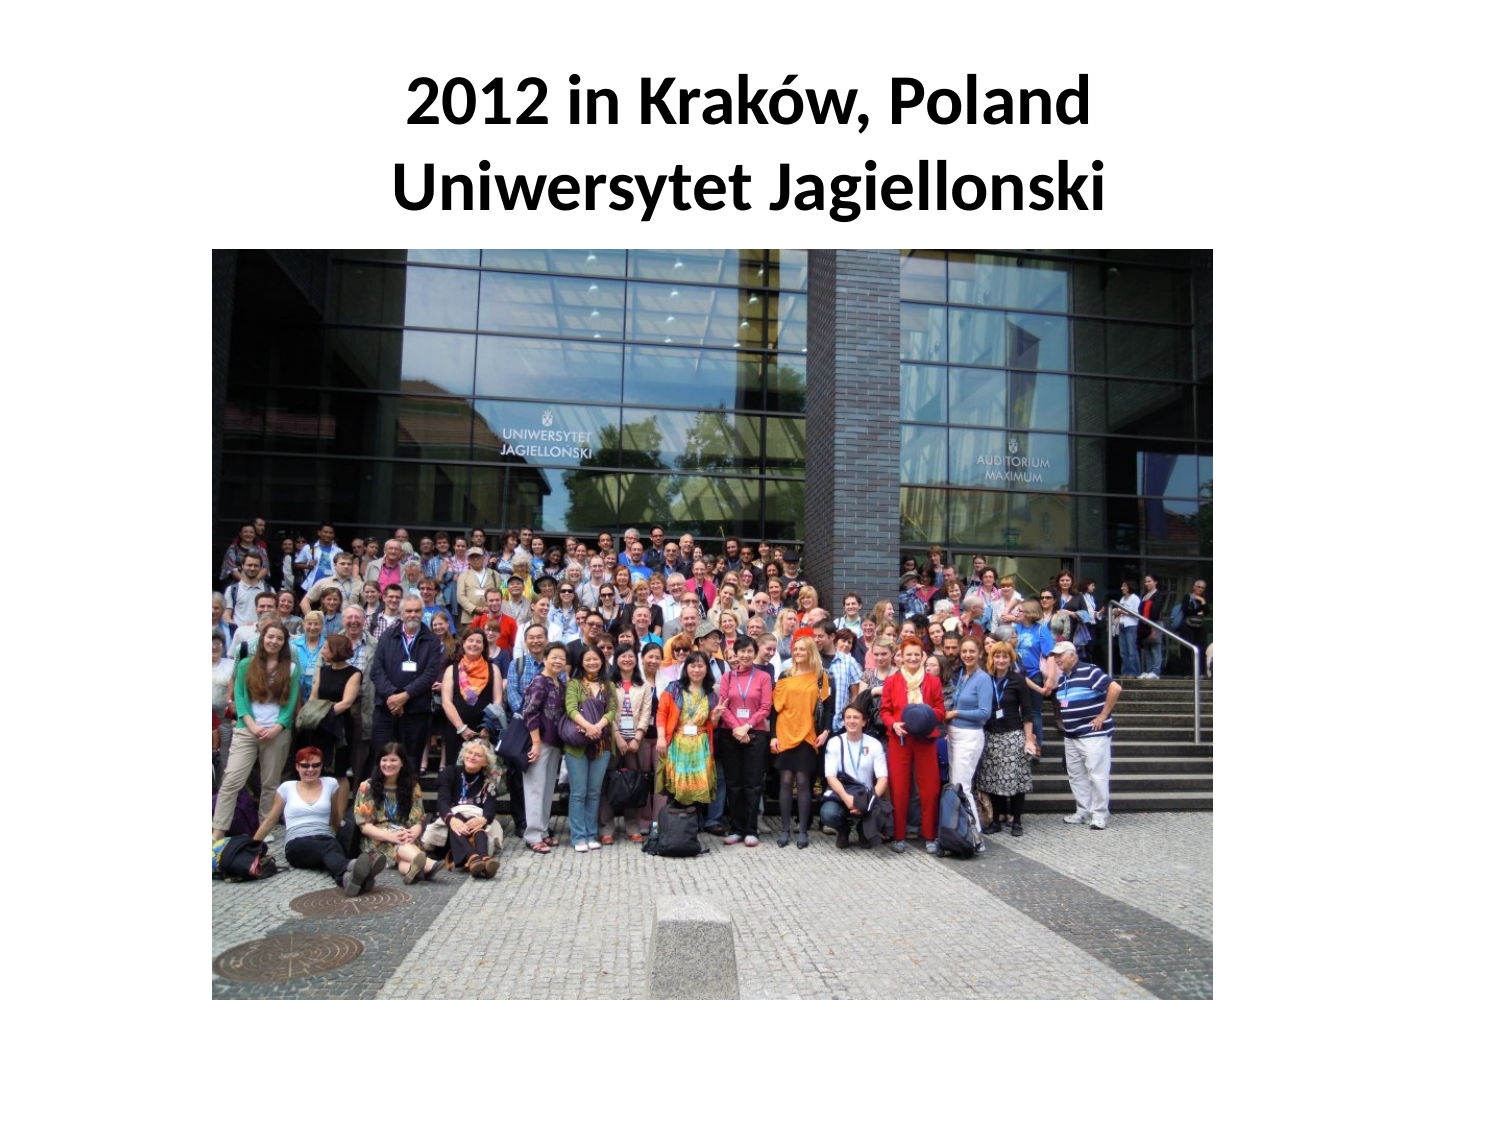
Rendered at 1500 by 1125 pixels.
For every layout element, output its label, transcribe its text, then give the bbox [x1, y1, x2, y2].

title 2012 in Kraków, Poland Uniwersytet Jagiellonski [75, 45, 1425, 233]
picture [212, 249, 1213, 1001]
